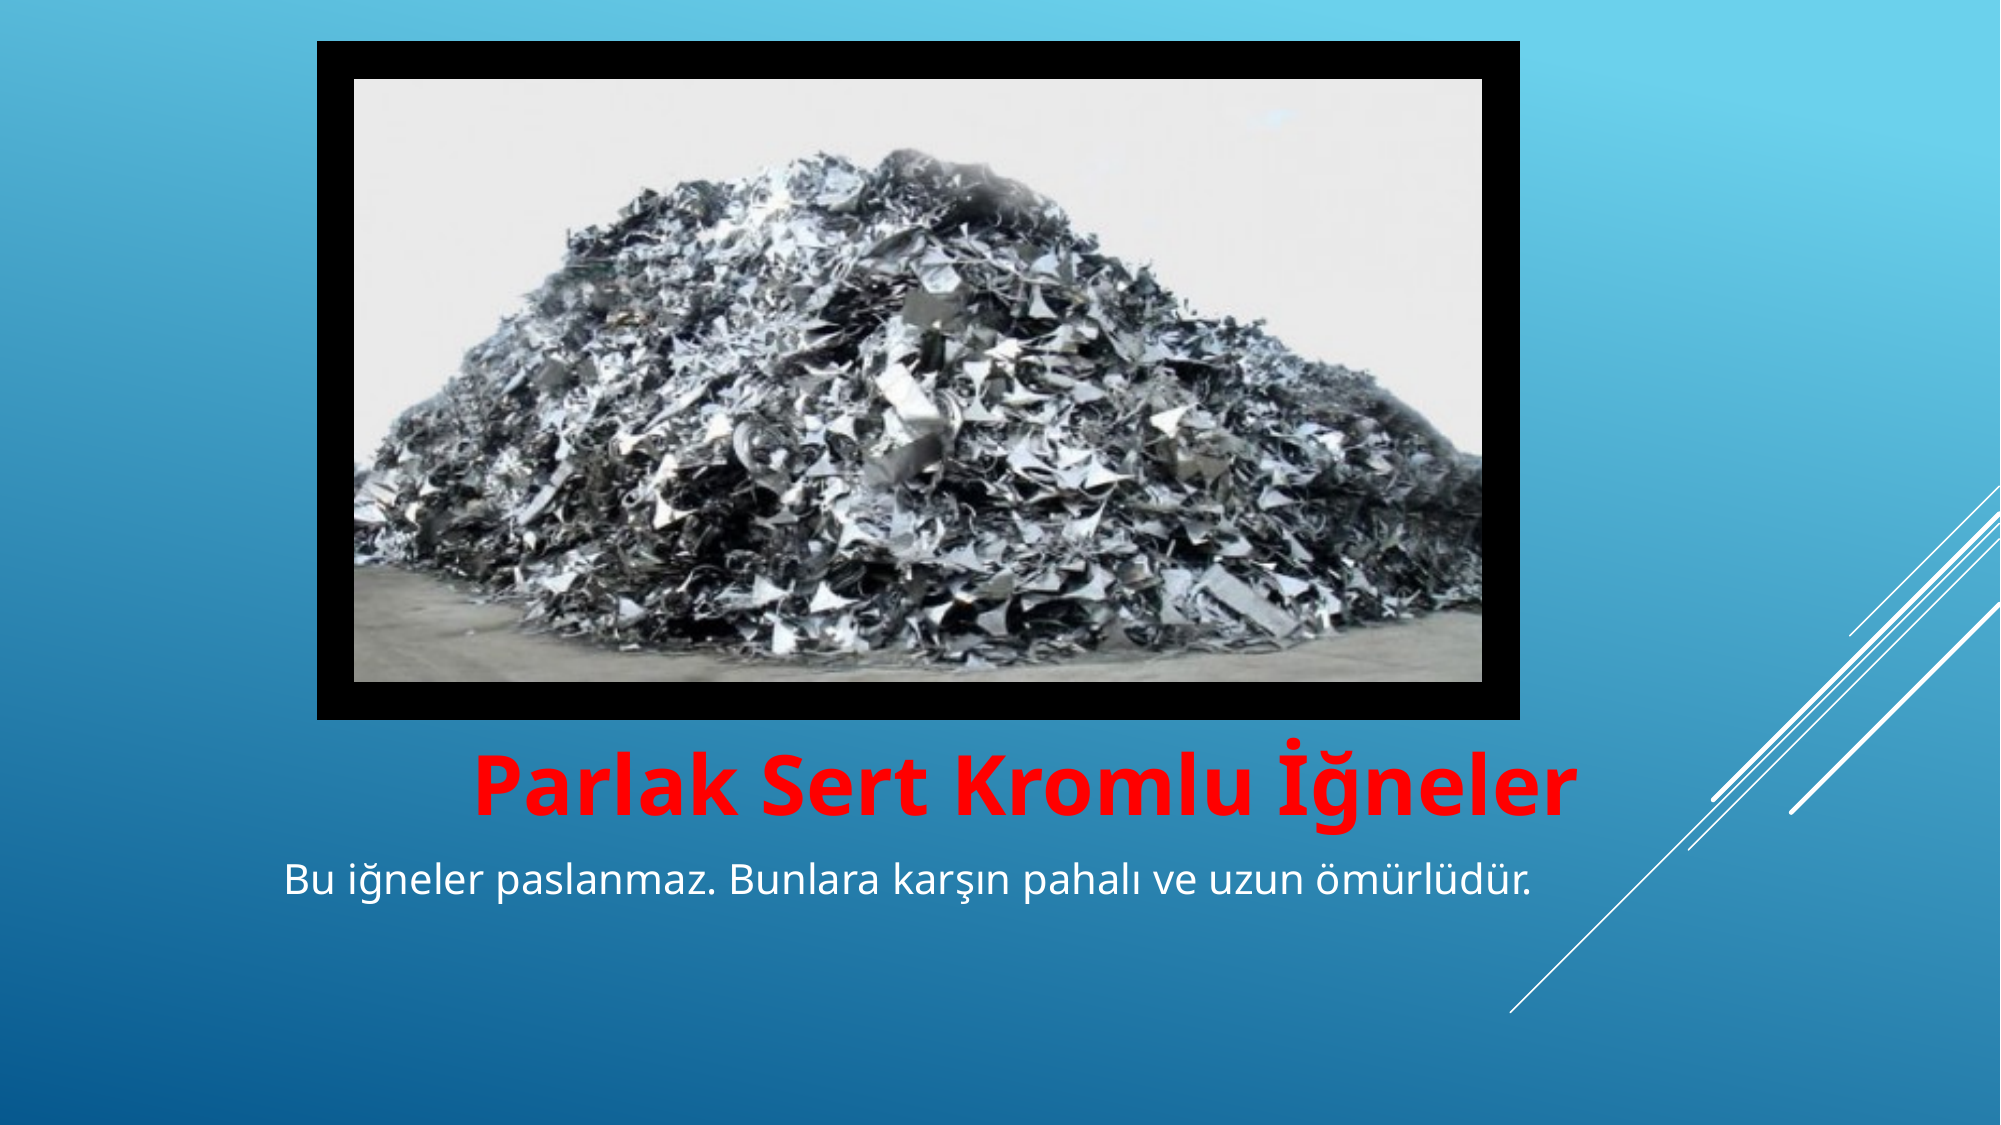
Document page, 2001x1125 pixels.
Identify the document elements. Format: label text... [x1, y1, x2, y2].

picture [354, 78, 1483, 683]
list Parlak Sert Kromlu İğneler Bu iğneler paslanmaz. Bunlara karşın pahalı ve uzun ömürlüdür. [0, 47, 1863, 1014]
